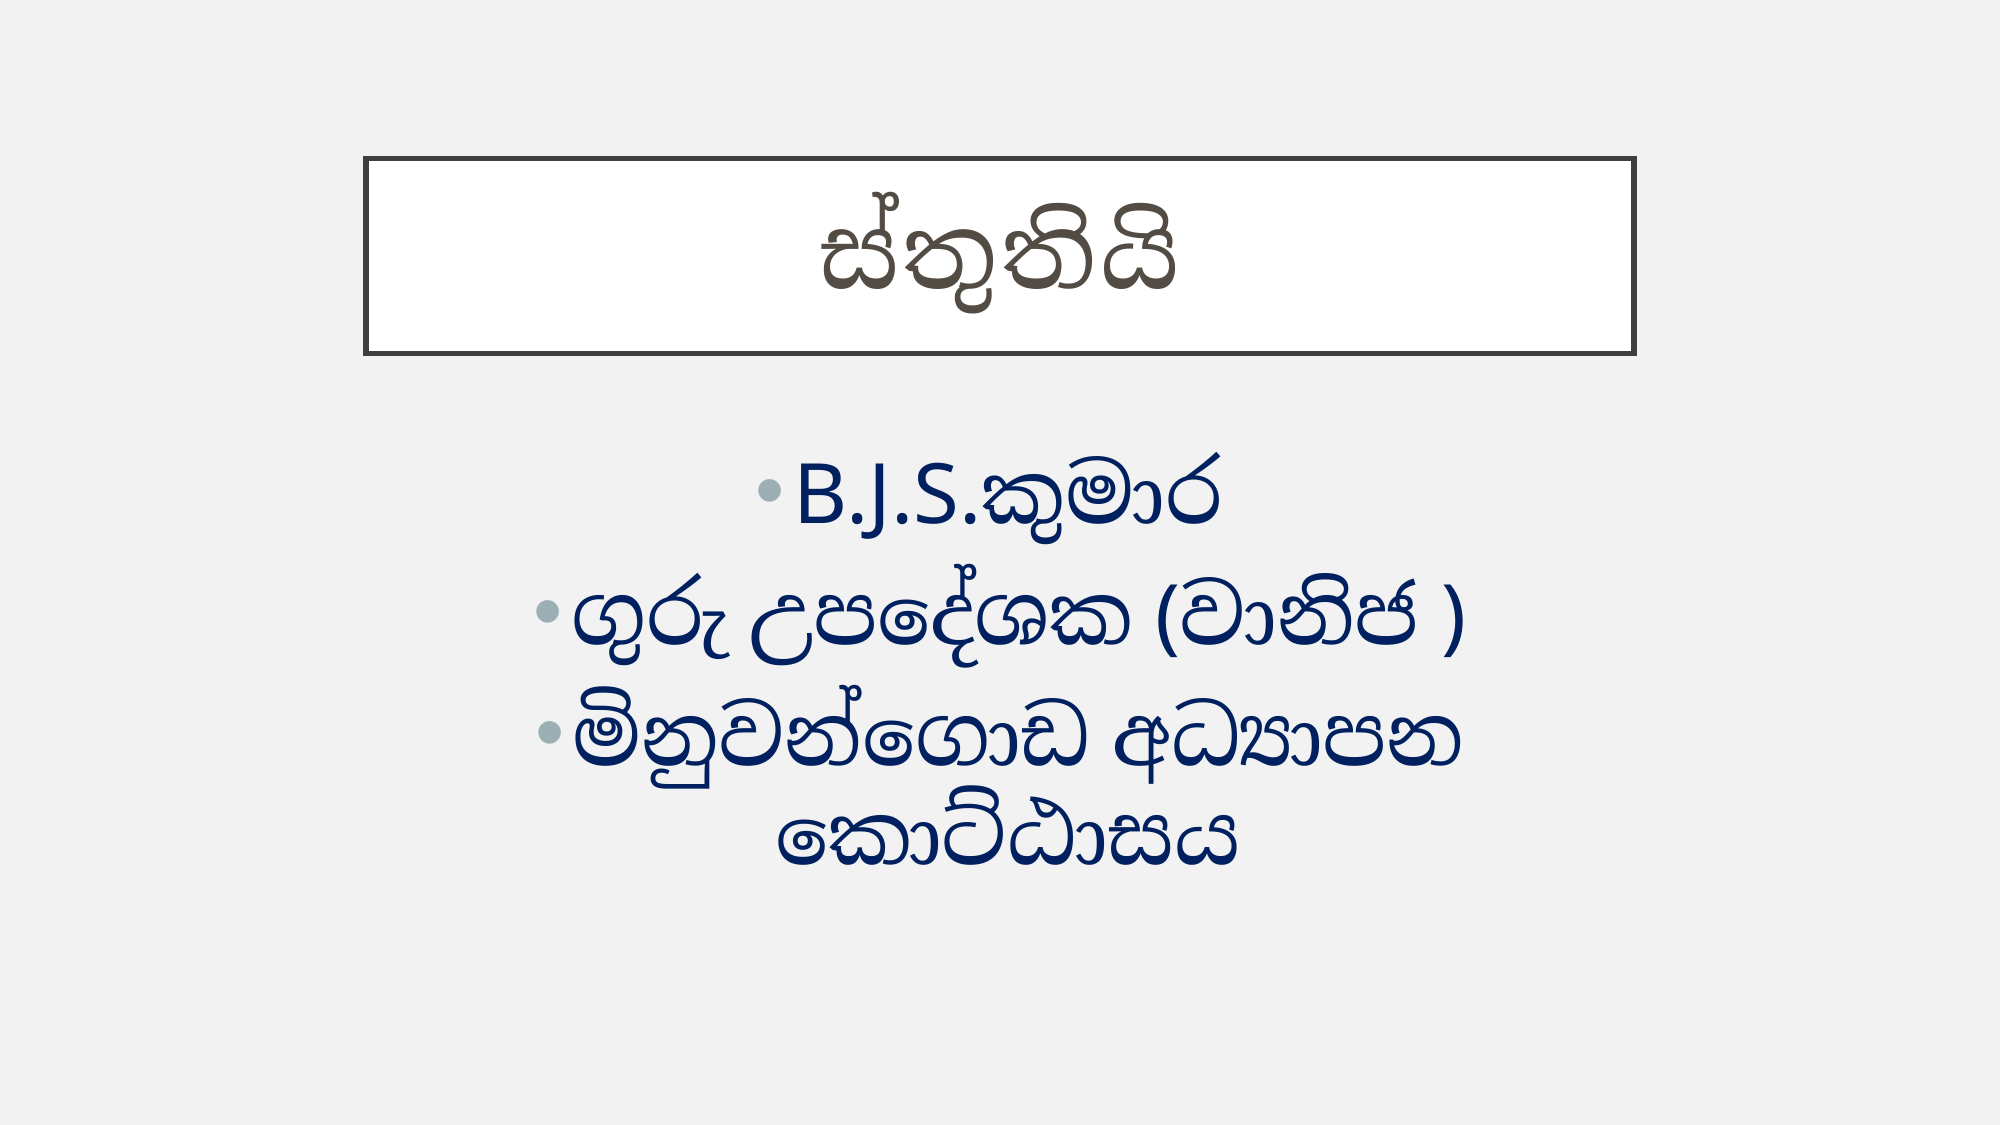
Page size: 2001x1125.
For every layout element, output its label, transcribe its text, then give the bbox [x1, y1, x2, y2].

title ස්තුතියි [363, 156, 1637, 356]
list B.J.S.කුමාර ගුරු උපදේශක (වානිජ ) මිනුවන්ගොඩ අධ්‍යාපන කොට්ඨාසය [366, 432, 1634, 942]
